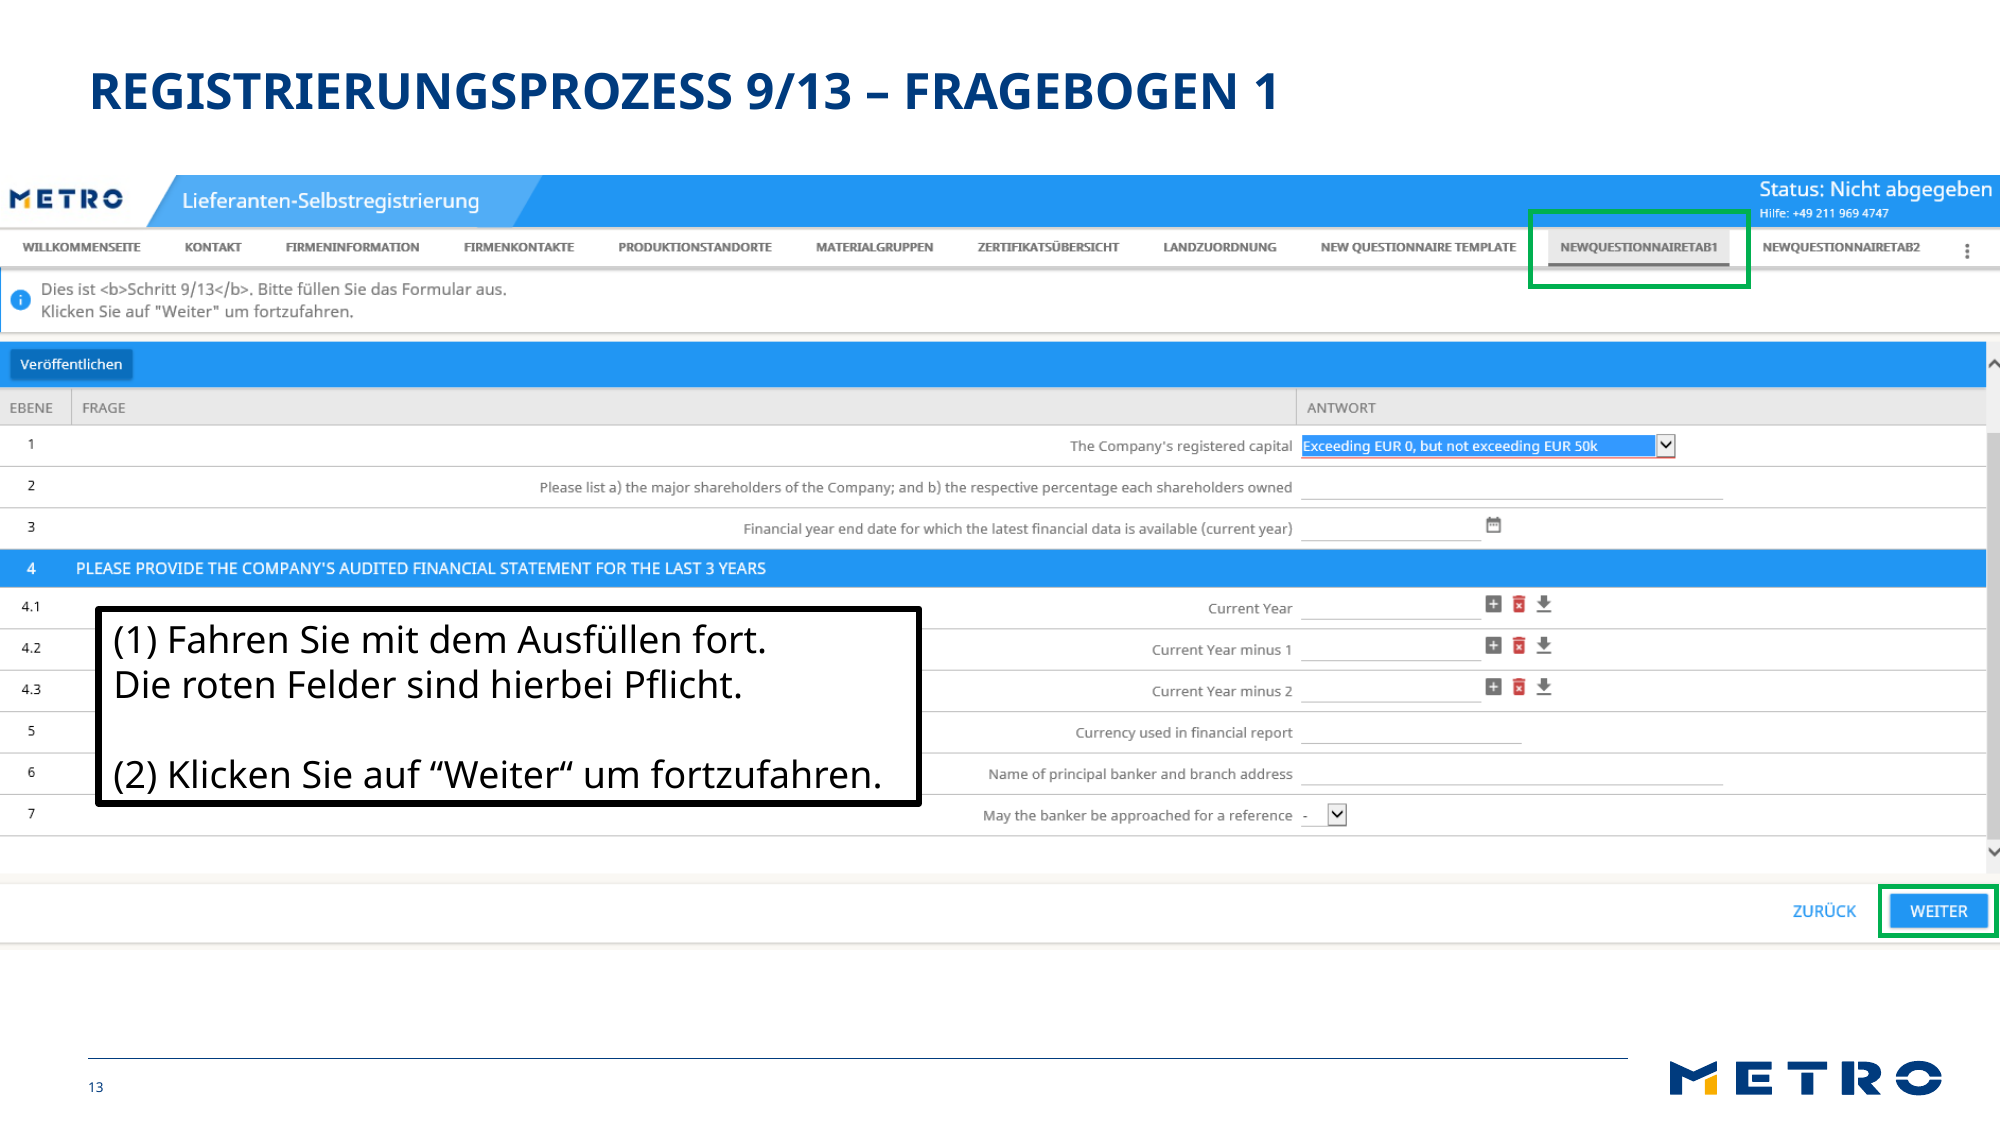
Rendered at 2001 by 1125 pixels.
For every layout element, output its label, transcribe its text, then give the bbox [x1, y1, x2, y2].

slide_number 13 [88, 1079, 152, 1115]
picture [0, 175, 2000, 950]
title Registrierungsprozess 9/13 – Fragebogen 1 [88, 66, 1939, 175]
